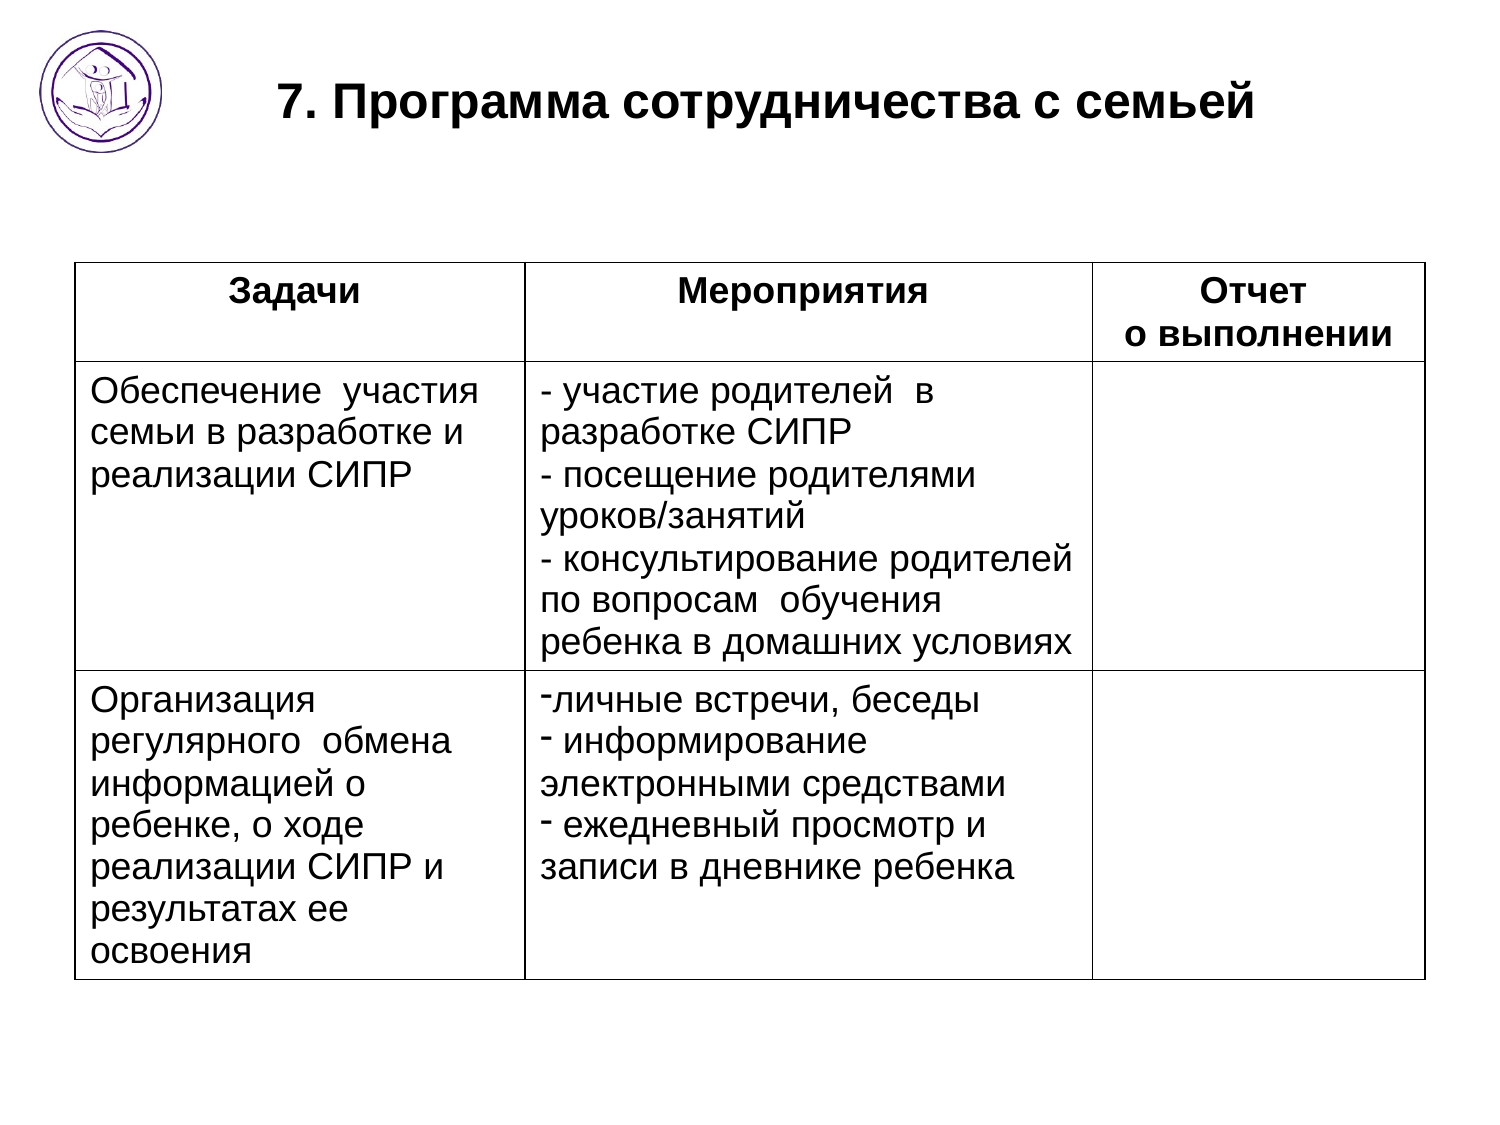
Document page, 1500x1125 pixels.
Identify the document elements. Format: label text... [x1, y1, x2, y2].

title 7. Программа сотрудничества с семьей [166, 45, 1459, 153]
table_cell - участие родителей в разработке СИПР - посещение родителями уроков/занятий - консультирование родителей по вопросам обучения ребенка в домашних условиях [526, 362, 1092, 670]
table_header Задачи [76, 263, 524, 361]
table_cell [1093, 671, 1424, 979]
picture [39, 30, 162, 153]
table_cell личные встречи, беседы информирование электронными средствами ежедневный просмотр и записи в дневнике ребенка [526, 671, 1092, 979]
table_cell Обеспечение участия семьи в разработке и реализации СИПР [76, 362, 524, 670]
table_header Мероприятия [526, 263, 1092, 361]
table_cell [1093, 362, 1424, 670]
table_header Отчет о выполнении [1093, 263, 1424, 361]
table_cell Организация регулярного обмена информацией о ребенке, о ходе реализации СИПР и результатах ее освоения [76, 671, 524, 979]
